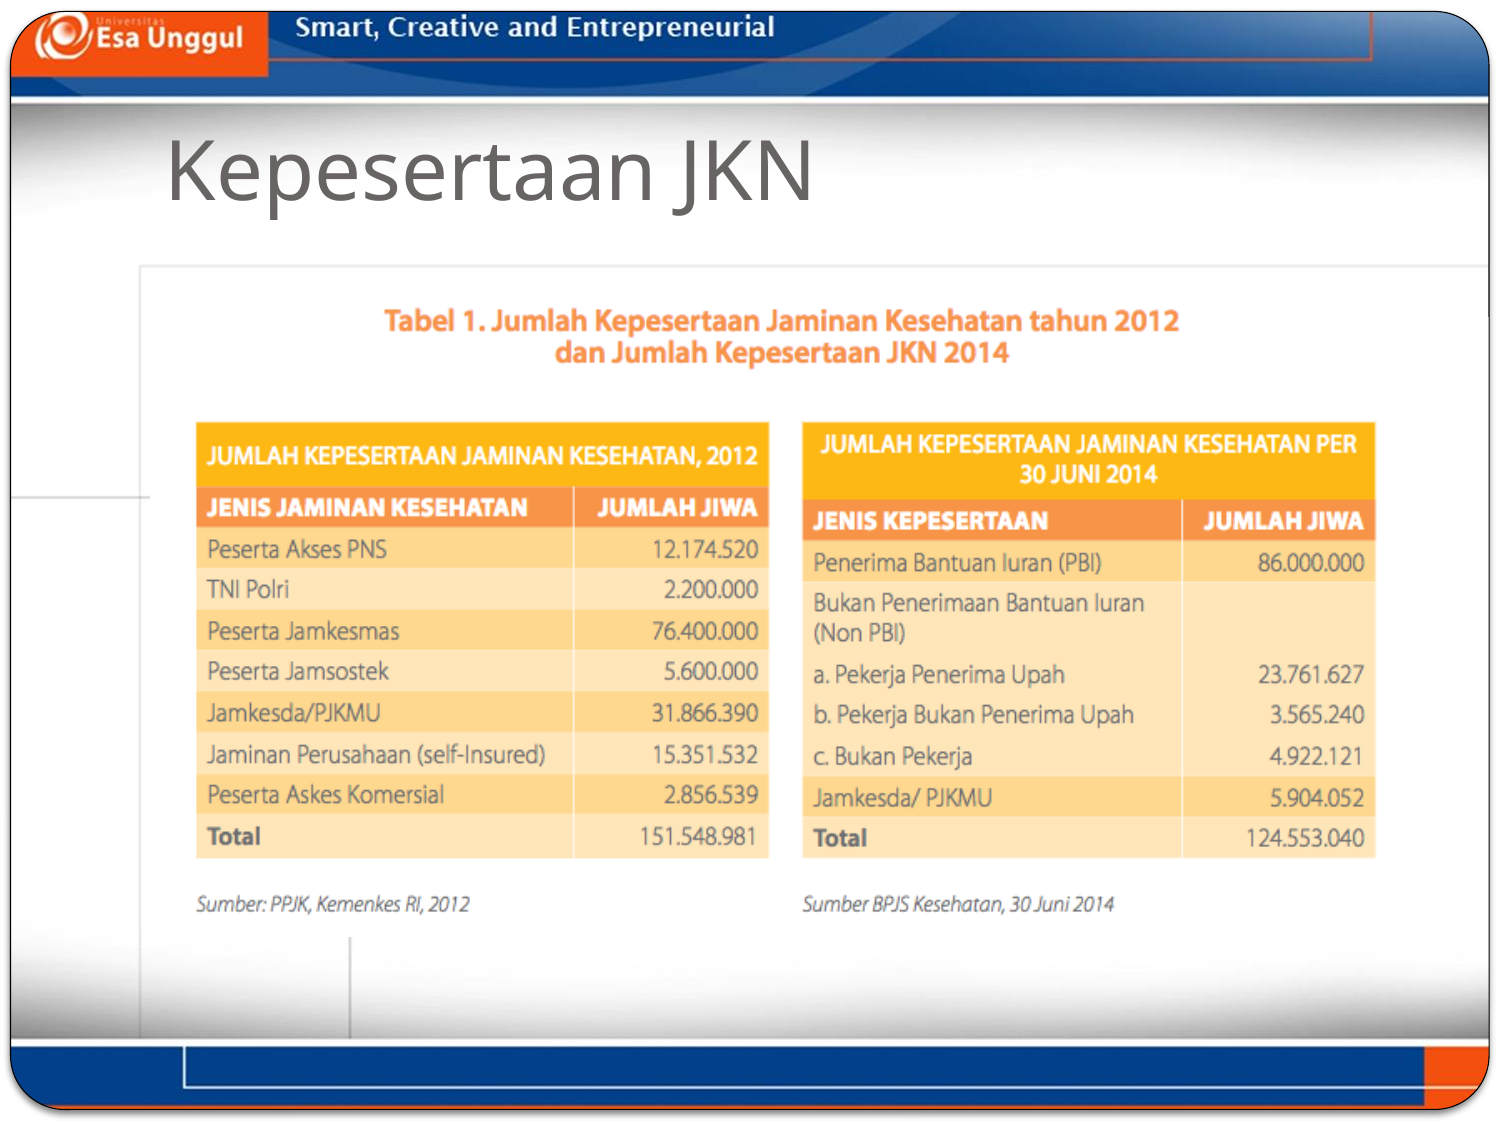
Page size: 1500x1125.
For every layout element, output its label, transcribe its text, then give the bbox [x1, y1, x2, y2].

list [149, 237, 1426, 988]
picture [12, 12, 1488, 1108]
title Kepesertaan JKN [150, 45, 1425, 233]
